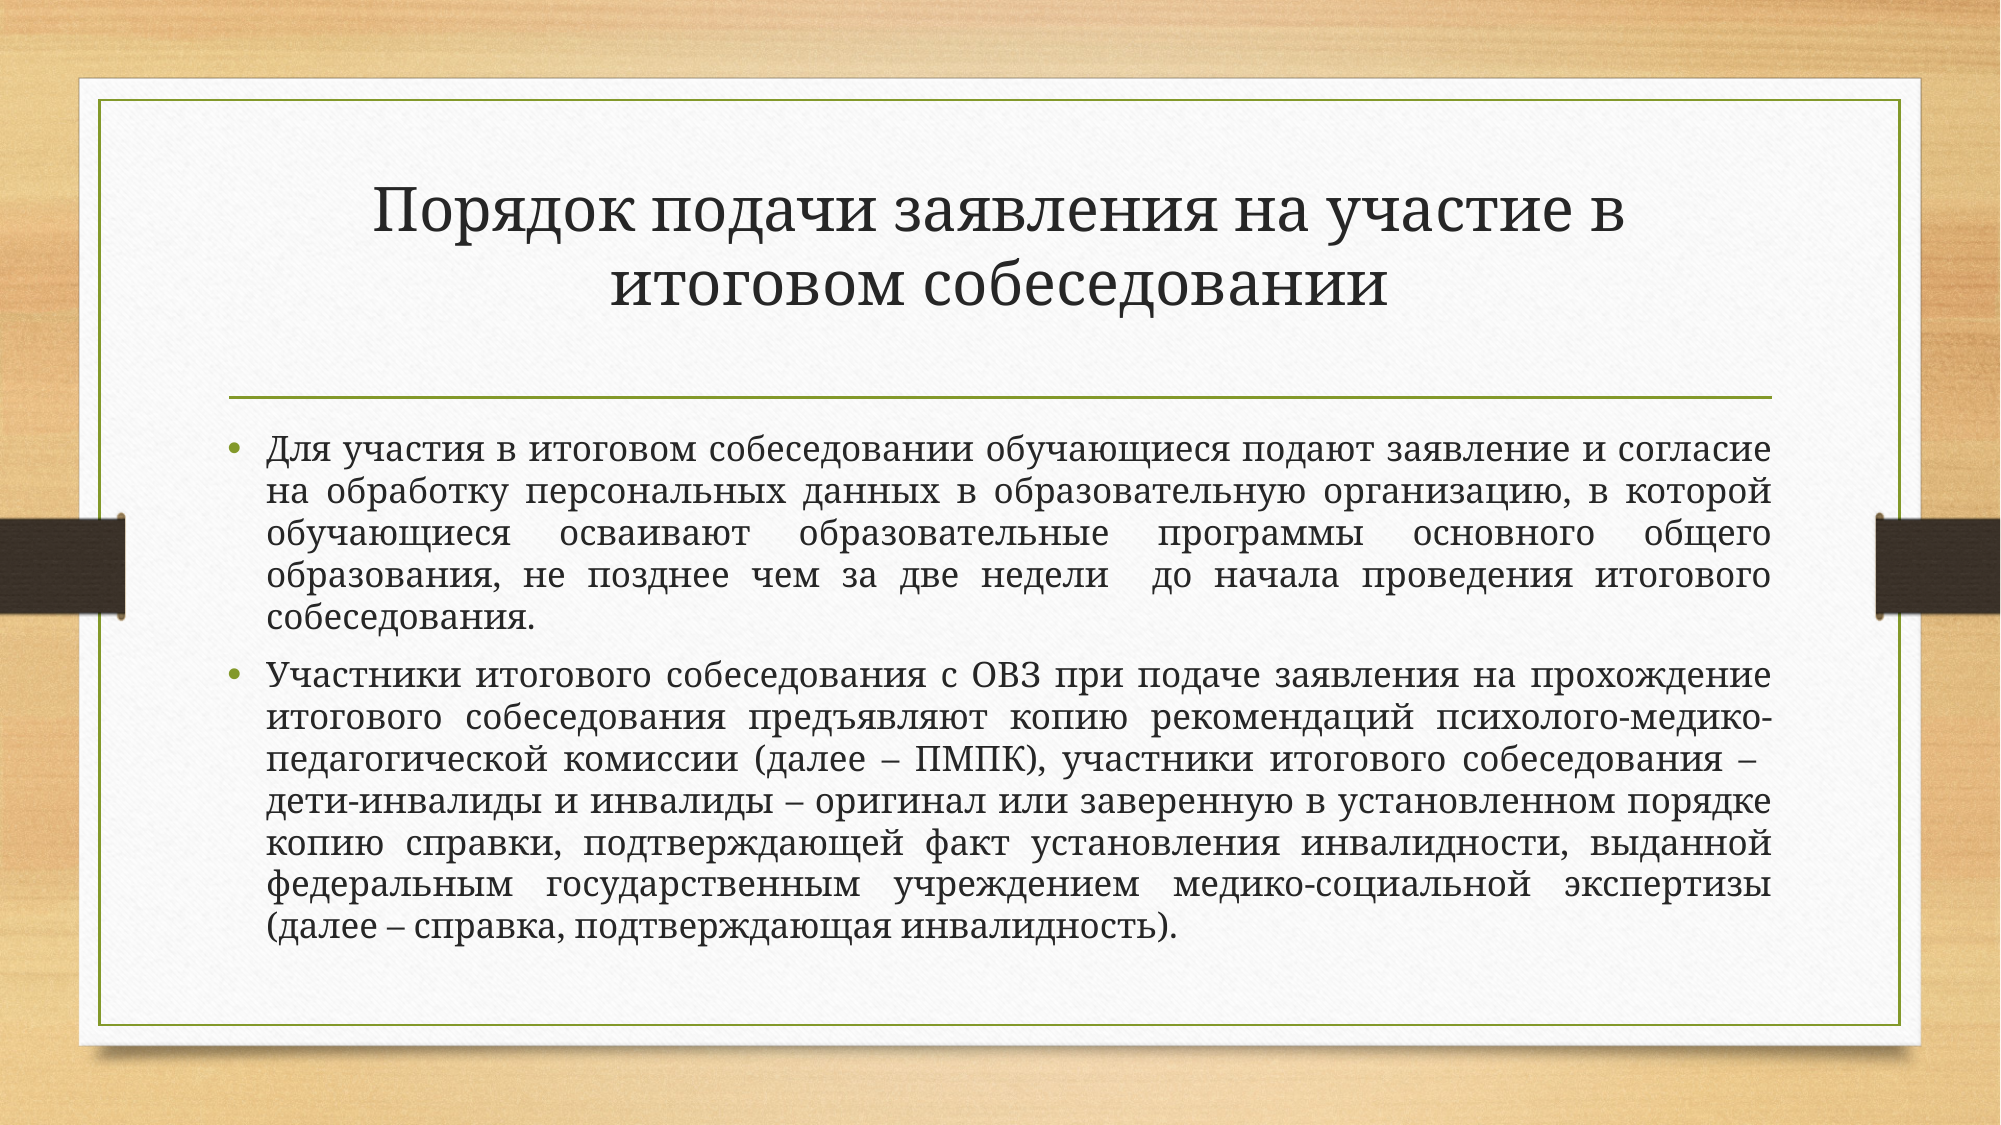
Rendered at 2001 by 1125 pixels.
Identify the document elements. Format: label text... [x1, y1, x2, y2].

title Порядок подачи заявления на участие в итоговом собеседовании [212, 161, 1788, 328]
picture [0, 0, 2001, 1125]
list Для участия в итоговом собеседовании обучающиеся подают заявление и согласие на обработку персональных данных в образовательную организацию, в которой обучающиеся осваивают образовательные программы основного общего образования, не позднее чем за две недели до начала проведения итогового собеседования. Участники итогового собеседования с ОВЗ при подаче заявления на прохождение итогового собеседования предъявляют копию рекомендаций психолого-медико-педагогической комиссии (далее – ПМПК), участники итогового собеседования – дети-инвалиды и инвалиды – оригинал или заверенную в установленном порядке копию справки, подтверждающей факт установления инвалидности, выданной федеральным государственным учреждением медико-социальной экспертизы (далее – справка, подтверждающая инвалидность). [212, 419, 1788, 964]
